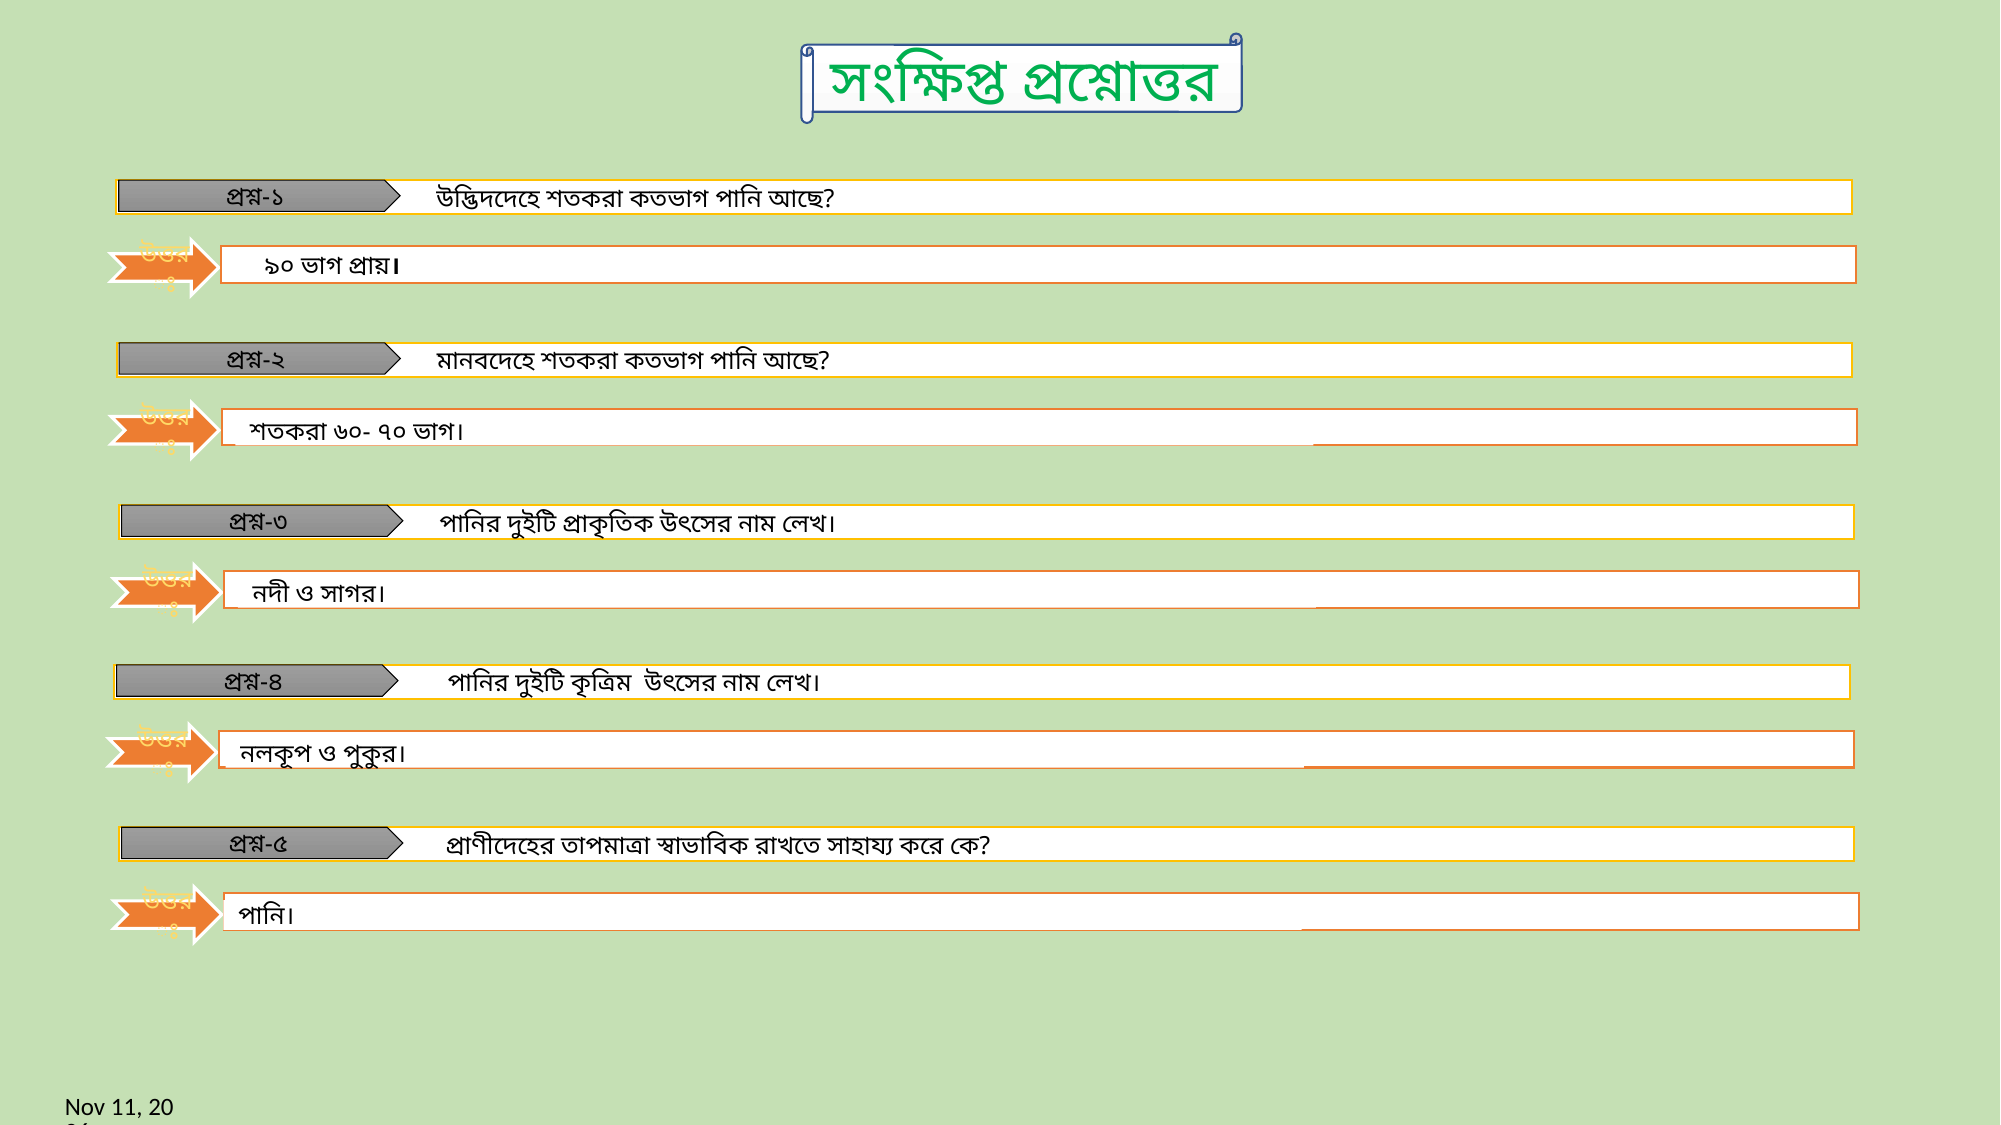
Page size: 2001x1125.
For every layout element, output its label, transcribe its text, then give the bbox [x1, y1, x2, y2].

text_box সংক্ষিপ্ত প্রশ্নোত্তর [800, 32, 1243, 125]
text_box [76, 152, 1946, 962]
slide_number 17-Feb-21 [49, 1075, 190, 1125]
